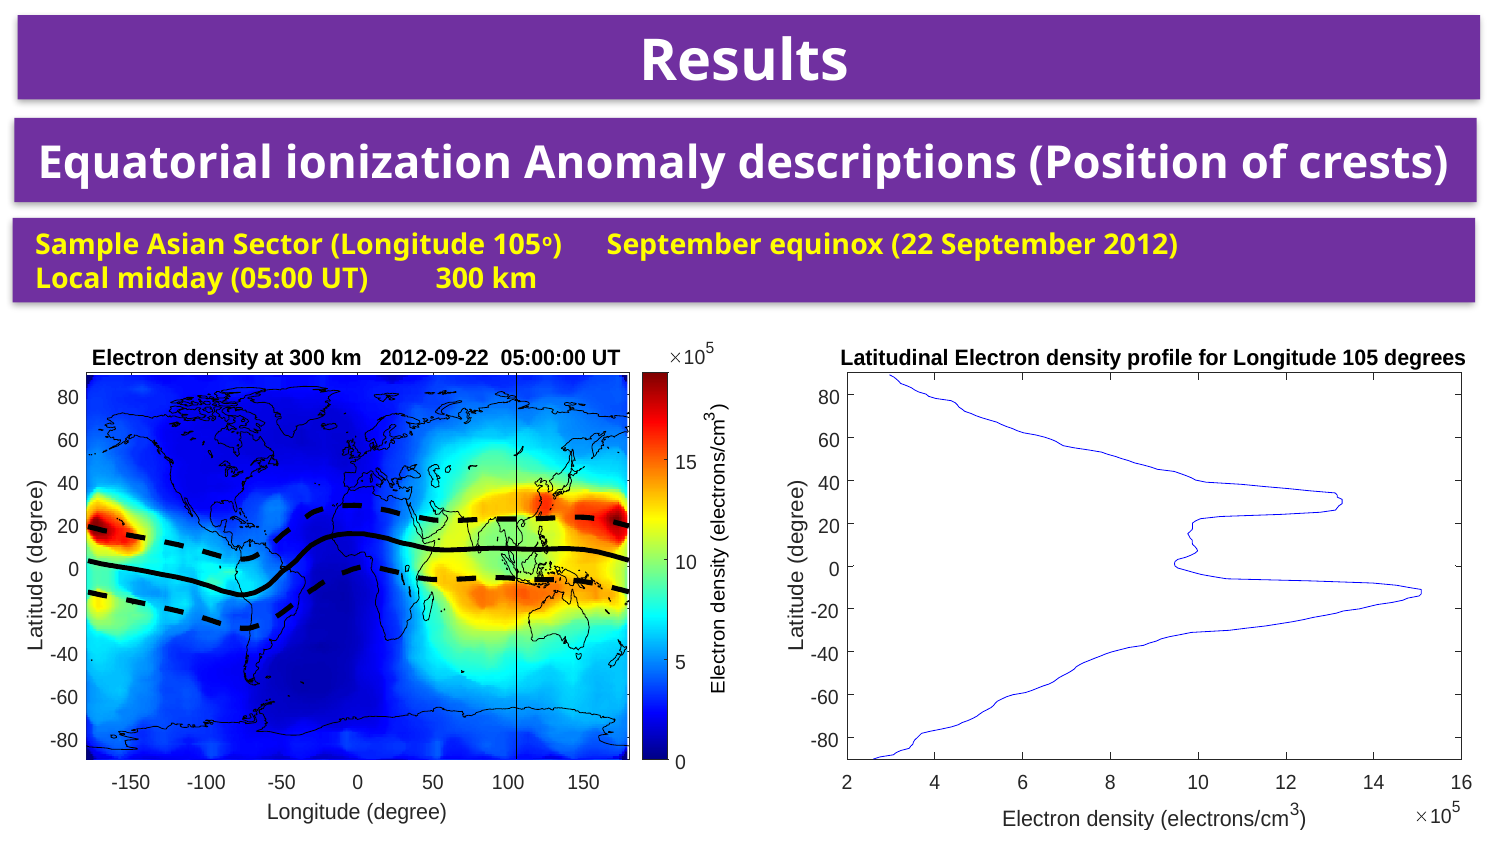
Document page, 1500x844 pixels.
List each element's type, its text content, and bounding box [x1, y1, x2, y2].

picture [12, 321, 1476, 830]
text_box Equatorial ionization Anomaly descriptions (Position of crests) [14, 117, 1477, 203]
text_box Sample Asian Sector (Longitude 105o) September equinox (22 September 2012) Local midday (05:00 UT) 300 km [12, 217, 1476, 303]
title Results [17, 15, 1481, 100]
